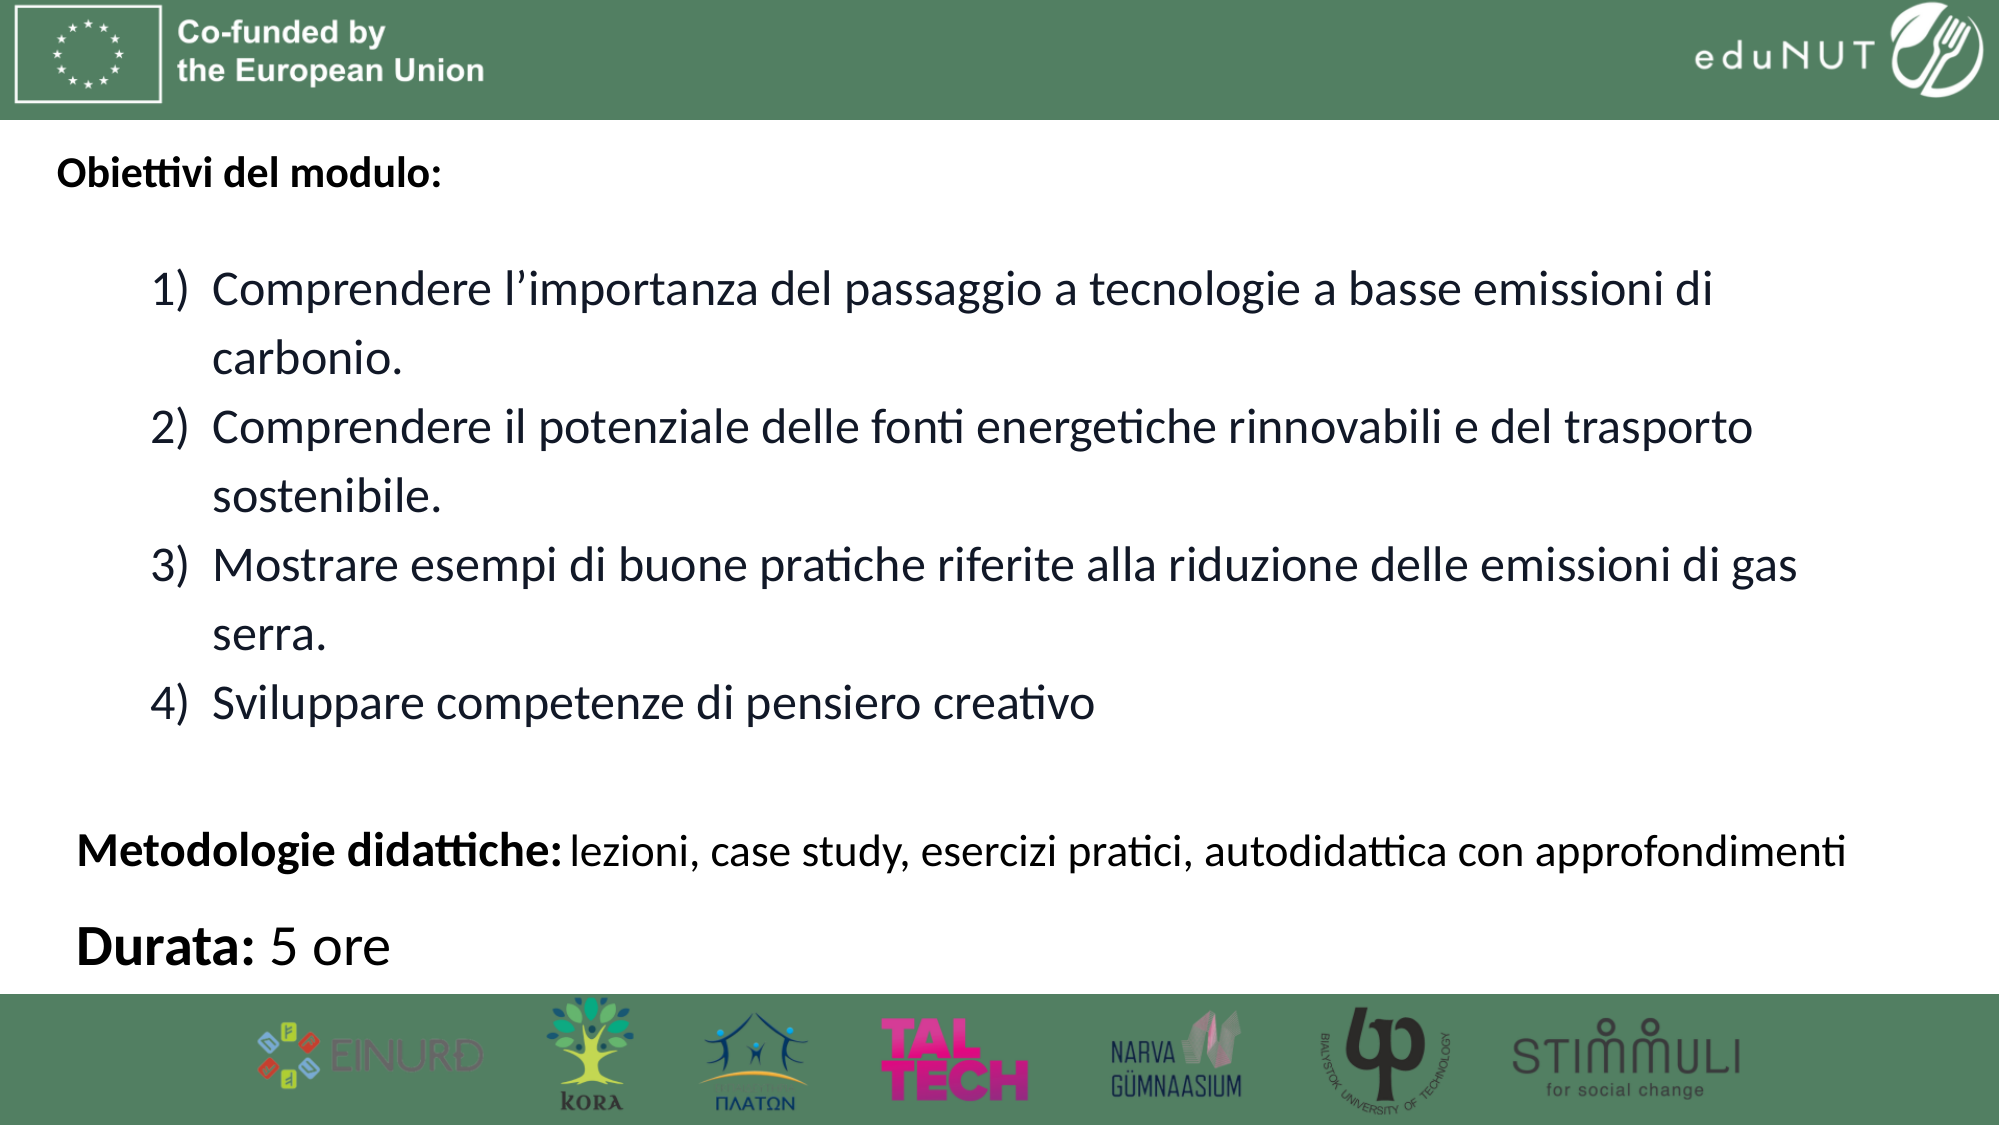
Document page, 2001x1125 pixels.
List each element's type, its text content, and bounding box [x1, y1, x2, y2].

picture [0, 994, 1999, 1125]
title Obiettivi del modulo: [41, 93, 1767, 259]
picture [0, 0, 1999, 120]
text_box Durata: 5 ore [61, 863, 1787, 1030]
list Comprendere l’importanza del passaggio a tecnologie a basse emissioni di carbonio. Comprendere il potenziale delle fonti energetiche rinnovabili e del trasporto sostenibile. Mostrare esempi di buone pratiche riferite alla riduzione delle emissioni di gas serra. Sviluppare competenze di pensiero creativo [122, 238, 1889, 742]
text_box Metodologie didattiche: lezioni, case study, esercizi pratici, autodidattica con approfondimenti [61, 793, 1889, 908]
